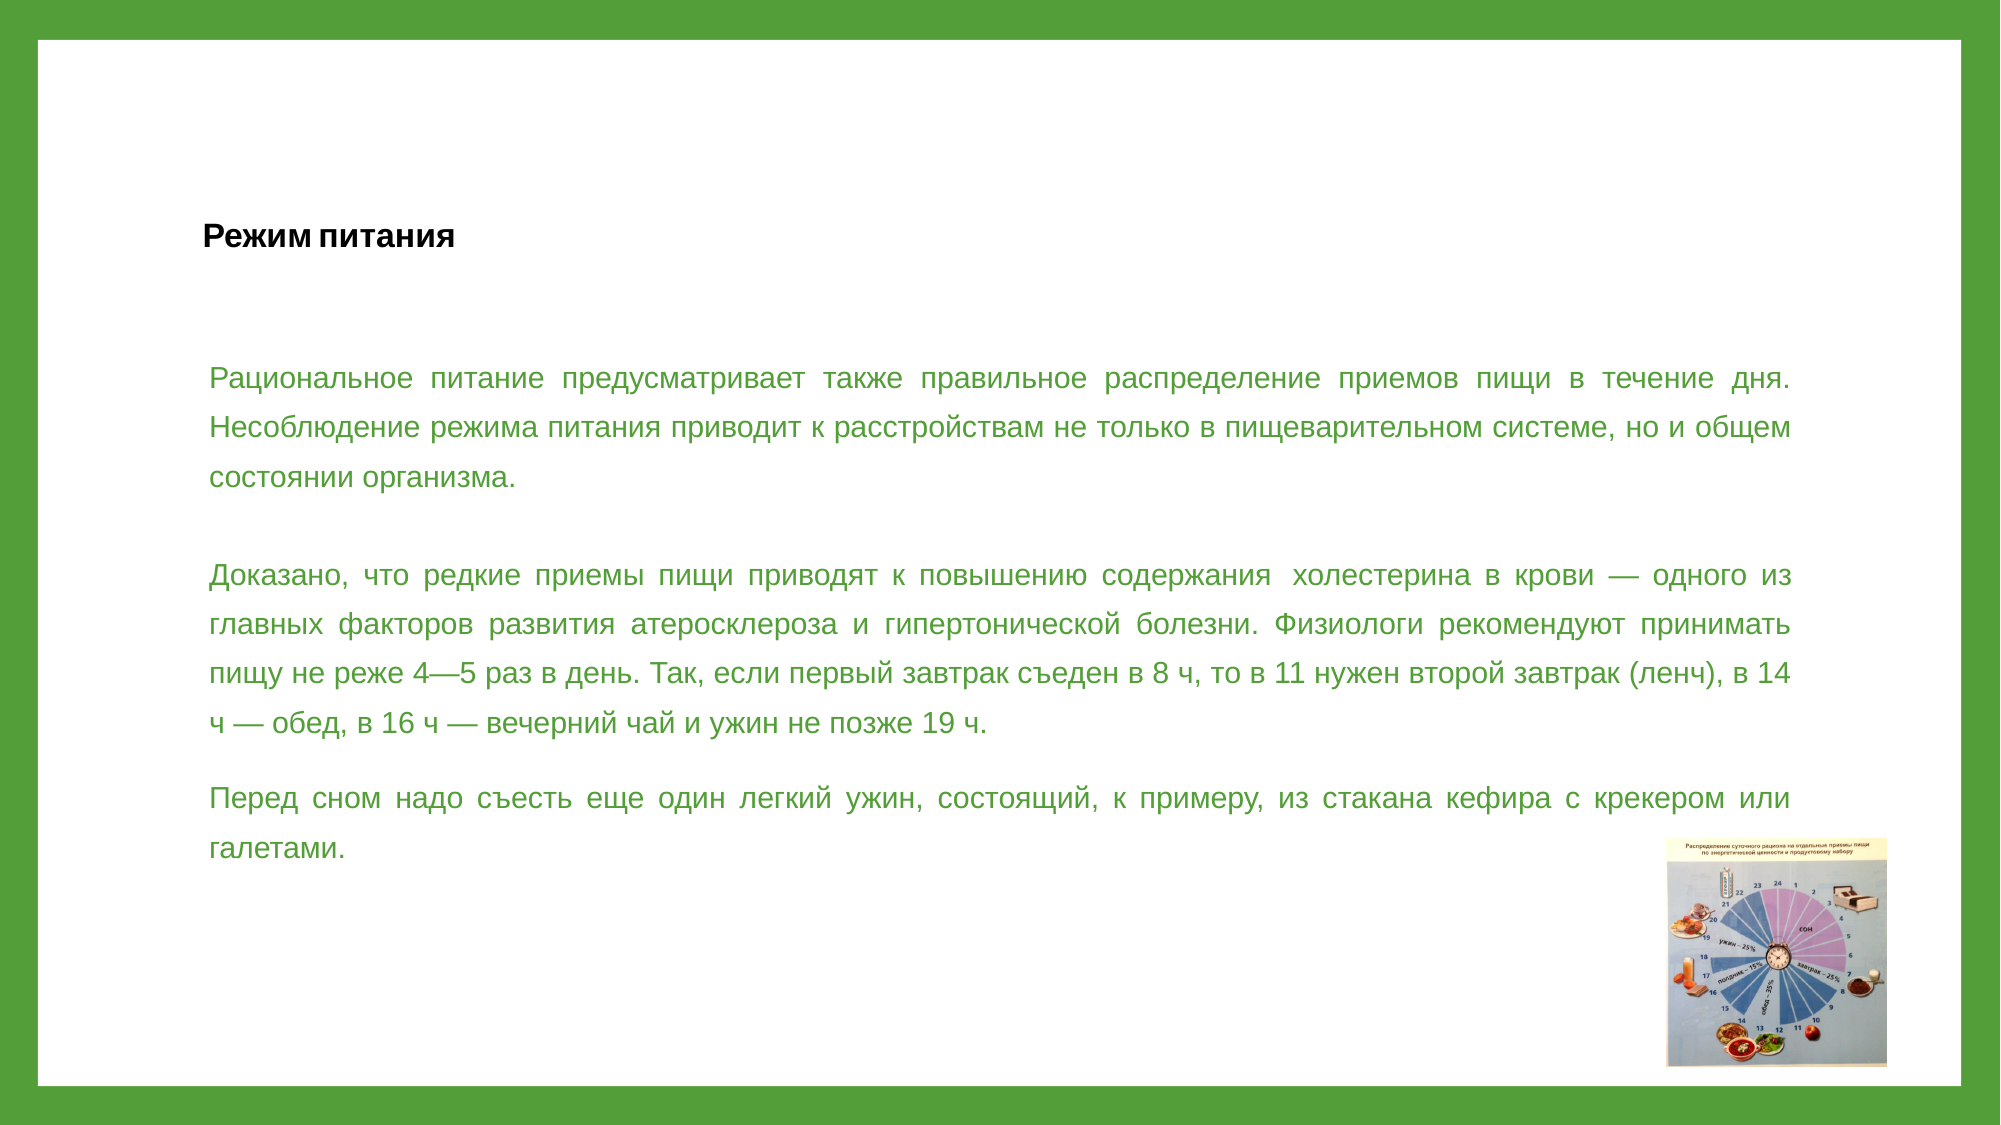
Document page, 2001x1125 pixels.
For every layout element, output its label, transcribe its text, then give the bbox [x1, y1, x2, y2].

list Рациональное питание предусматривает также правильное распределение приемов пищи в течение дня. Несоблюдение режима питания приводит к расстройствам не только в пищеварительном системе, но и общем состоянии организма. Доказано, что редкие приемы пищи приводят к повышению содержания холестерина в крови — одного из главных факторов развития атеросклероза и гипертонической болезни. Физиологи рекомендуют принимать пищу не реже 4—5 раз в день. Так, если первый завтрак съеден в 8 ч, то в 11 нужен второй завтрак (ленч), в 14 ч — обед, в 16 ч — вечерний чай и ужин не позже 19 ч. Перед сном надо съесть еще один легкий ужин, состоящий, к примеру, из стакана кефира с крекером или галетами. [187, 337, 1808, 878]
title Режим питания [187, 99, 1808, 323]
picture [1665, 838, 1887, 1067]
